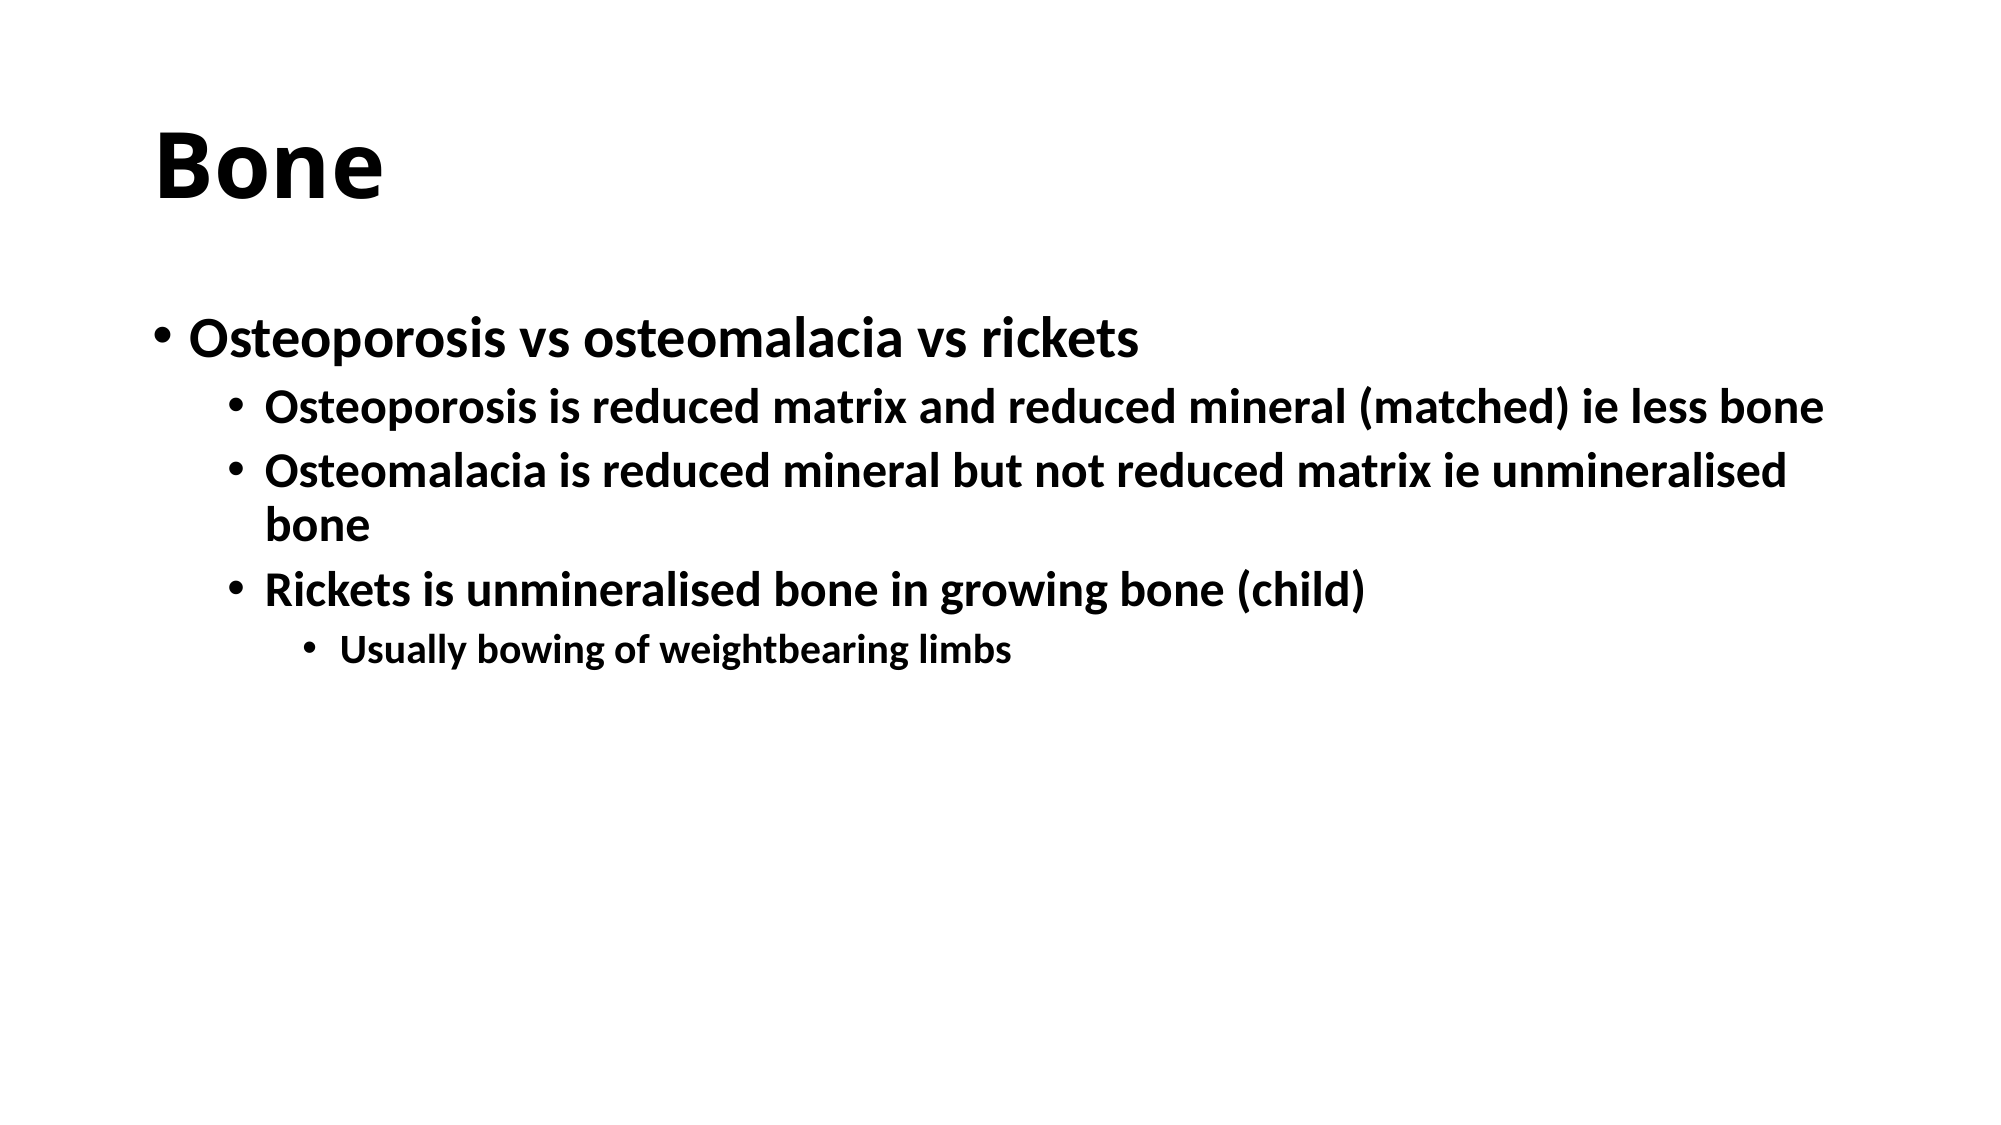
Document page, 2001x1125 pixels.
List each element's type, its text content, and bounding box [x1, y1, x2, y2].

list Osteoporosis vs osteomalacia vs rickets Osteoporosis is reduced matrix and reduced mineral (matched) ie less bone Osteomalacia is reduced mineral but not reduced matrix ie unmineralised bone Rickets is unmineralised bone in growing bone (child) Usually bowing of weightbearing limbs [137, 299, 1863, 1014]
title Bone [137, 59, 1863, 278]
